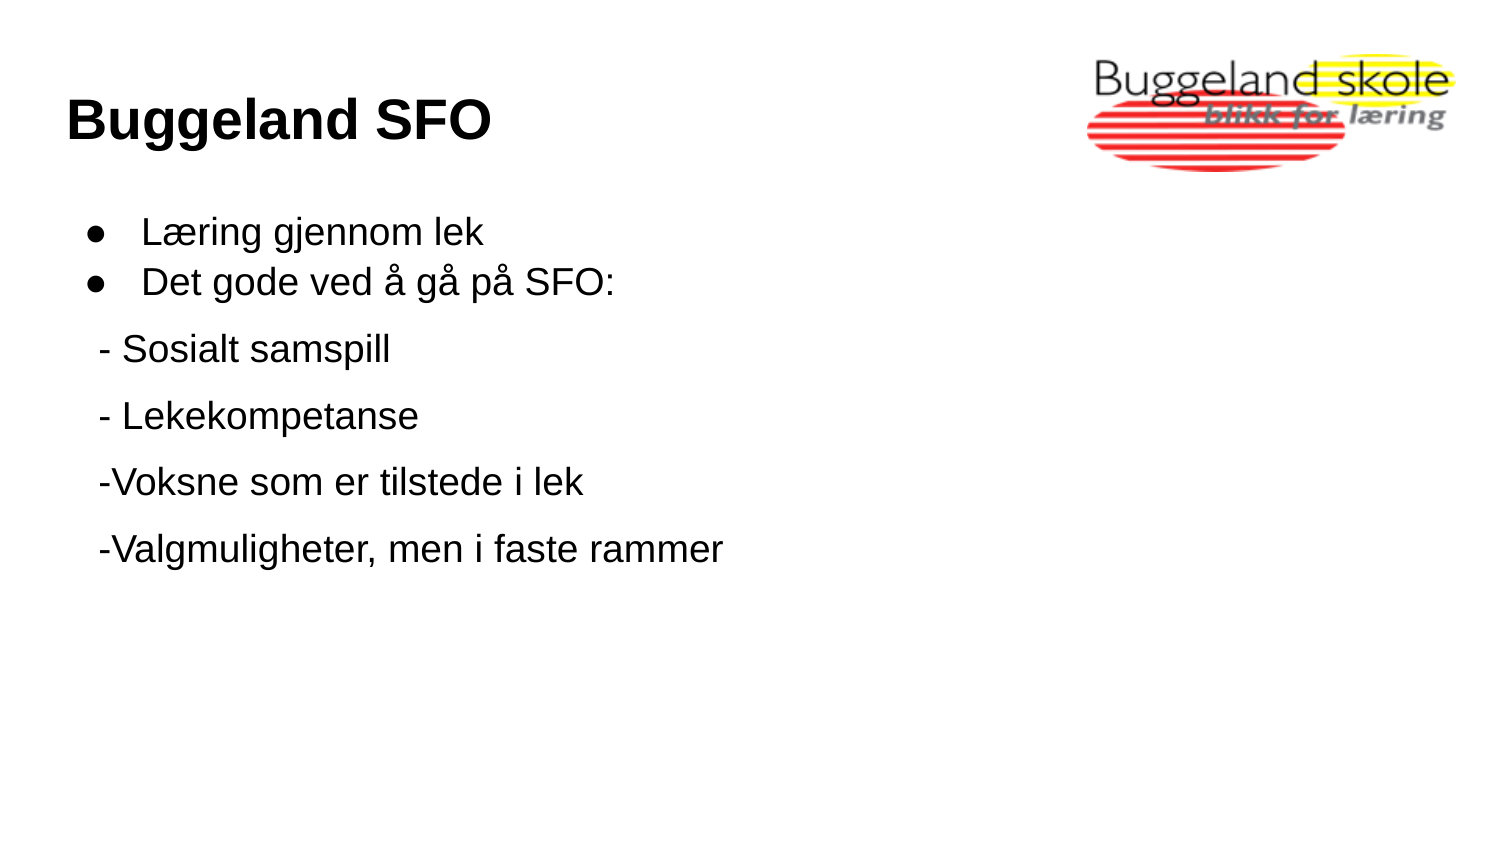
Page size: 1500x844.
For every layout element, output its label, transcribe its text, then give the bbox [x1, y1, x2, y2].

title Buggeland SFO [51, 72, 1081, 167]
picture [1086, 53, 1457, 172]
list Læring gjennom lek Det gode ved å gå på SFO: - Sosialt samspill - Lekekompetanse -Voksne som er tilstede i lek -Valgmuligheter, men i faste rammer [51, 189, 1449, 750]
